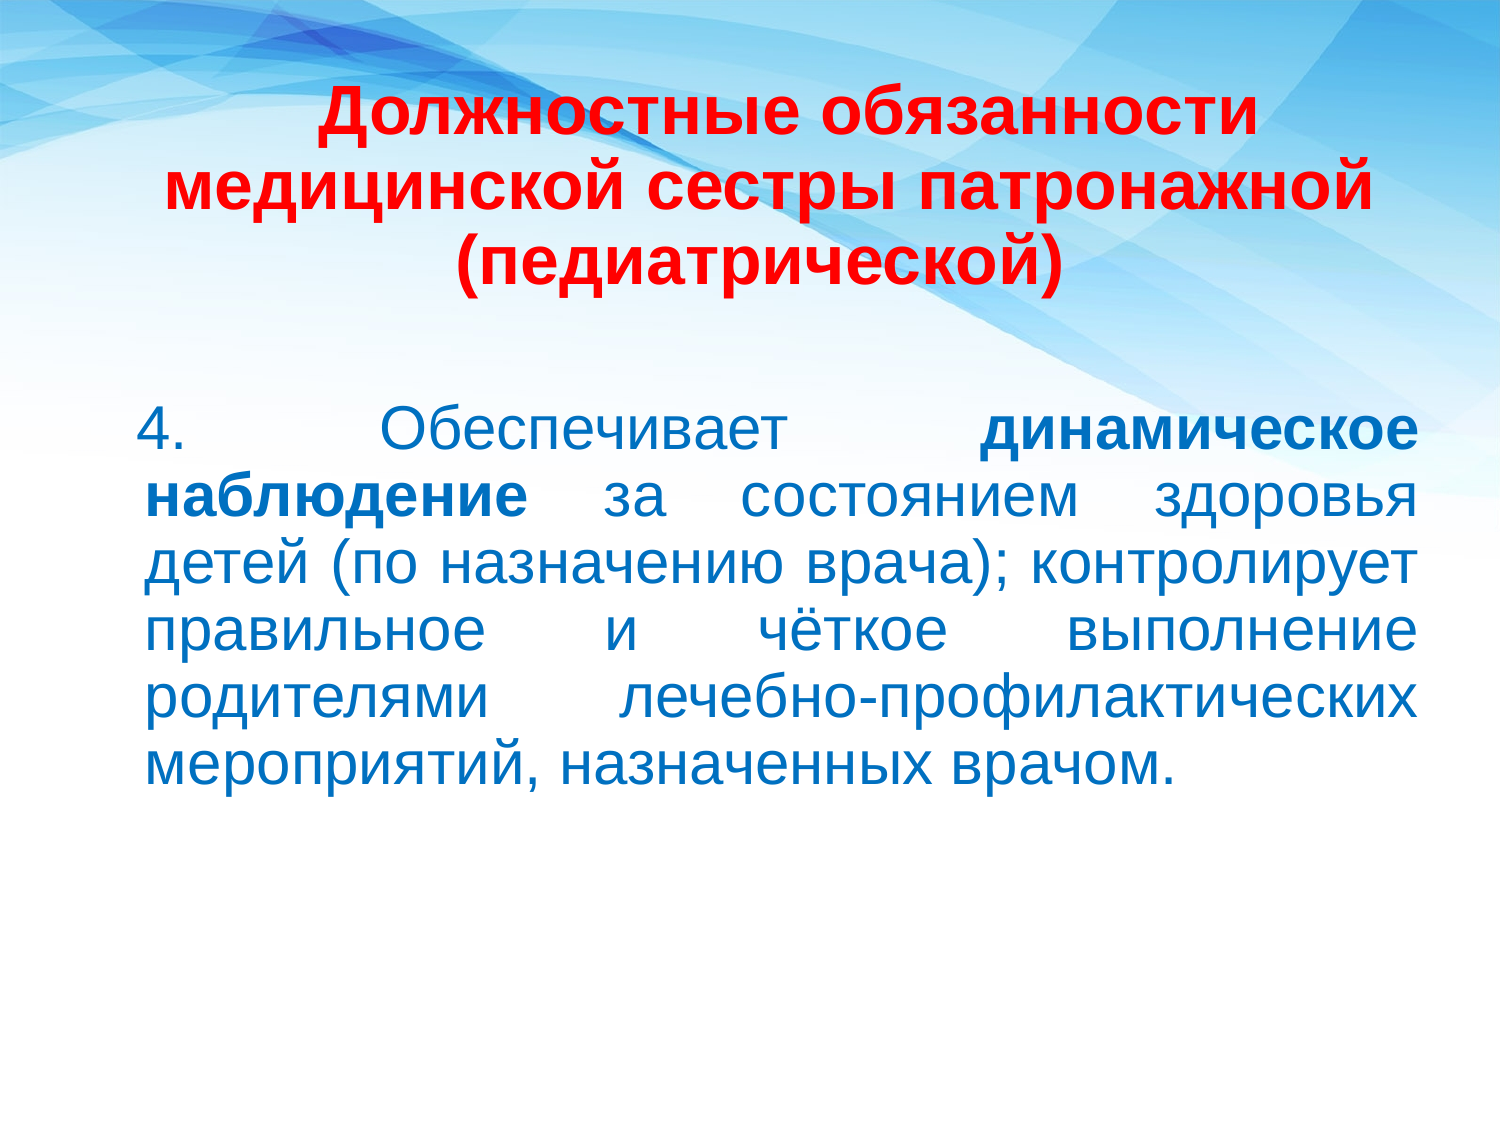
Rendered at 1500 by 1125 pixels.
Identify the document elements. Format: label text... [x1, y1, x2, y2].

picture [0, 0, 1500, 1125]
list Должностные обязанности медицинской сестры патронажной (педиатрической) 4. Обеспечивает динамическое наблюдение за состоянием здоровья детей (по назначению врача); контролирует правильное и чёткое выполнение родителями лечебно-профилактических мероприятий, назначенных врачом. [103, 66, 1436, 1014]
